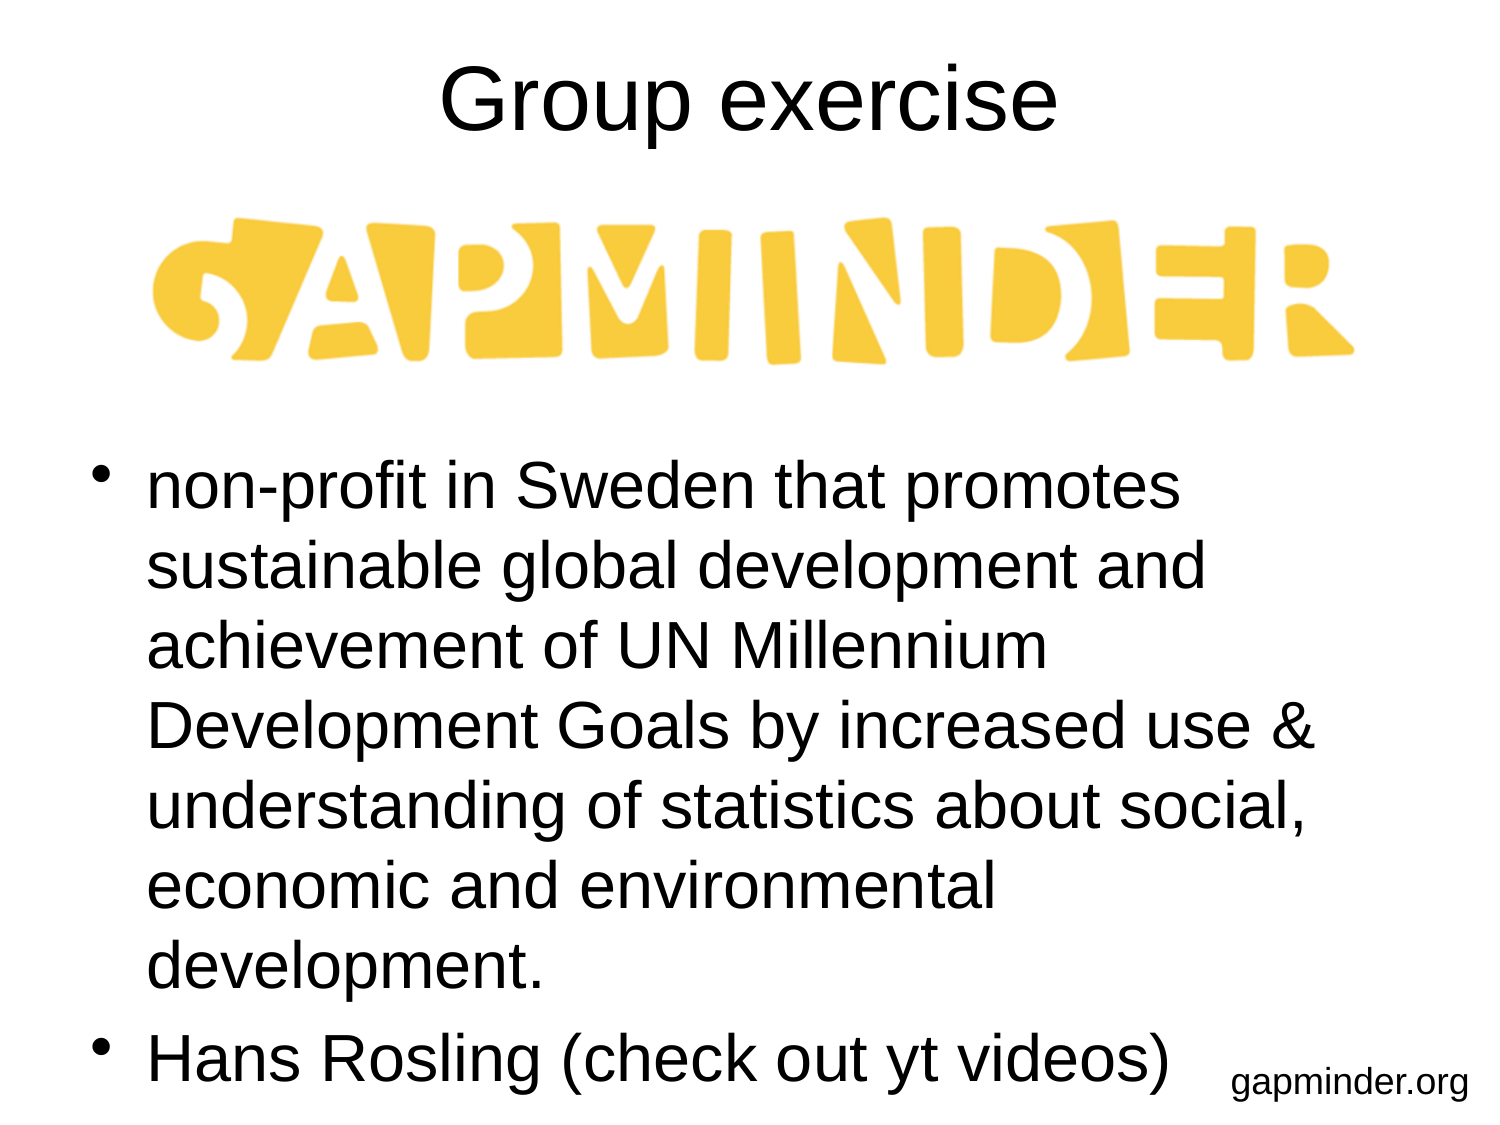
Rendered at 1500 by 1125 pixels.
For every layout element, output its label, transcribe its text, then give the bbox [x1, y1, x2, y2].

text_box gapminder.org [1215, 1049, 1500, 1110]
title Group exercise [75, 0, 1425, 188]
picture [87, 187, 1425, 409]
slide_number 26 [1074, 1046, 1425, 1125]
list non-profit in Sweden that promotes sustainable global development and achievement of UN Millennium Development Goals by increased use & understanding of statistics about social, economic and environmental development. Hans Rosling (check out yt videos) [75, 434, 1425, 1050]
